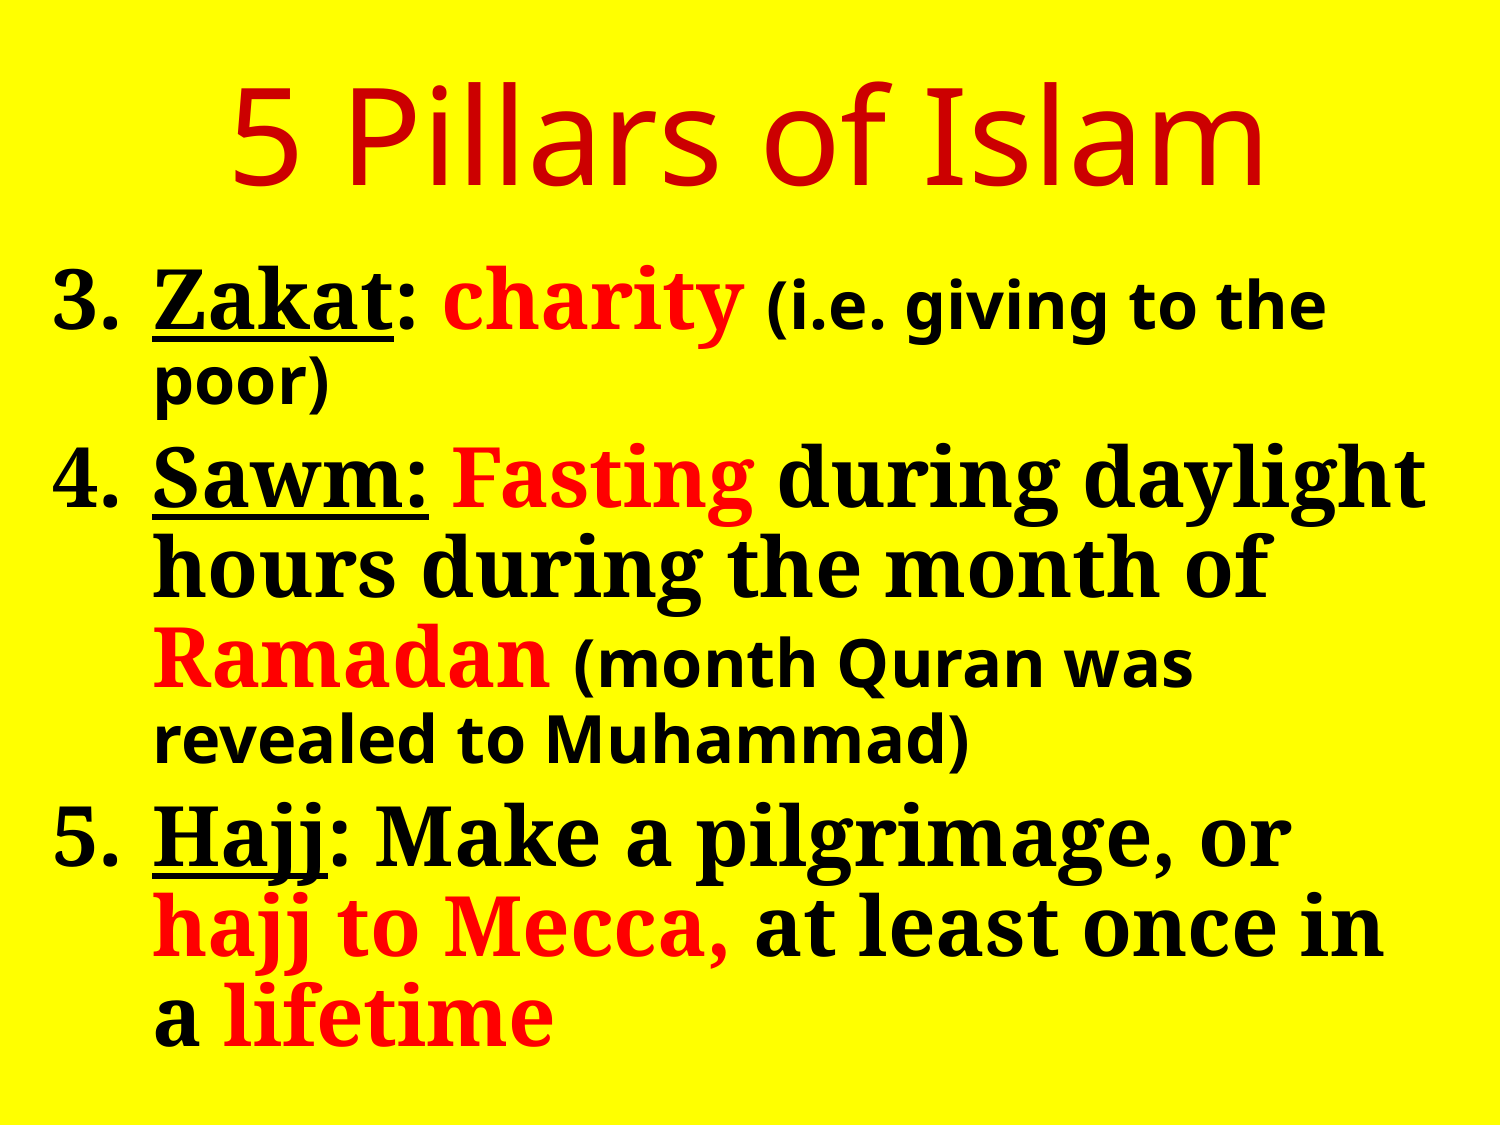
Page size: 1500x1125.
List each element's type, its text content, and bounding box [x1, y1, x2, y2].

title 5 Pillars of Islam [75, 37, 1425, 225]
list Zakat: charity (i.e. giving to the poor) Sawm: Fasting during daylight hours during the month of Ramadan (month Quran was revealed to Muhammad) Hajj: Make a pilgrimage, or hajj to Mecca, at least once in a lifetime [37, 249, 1450, 943]
